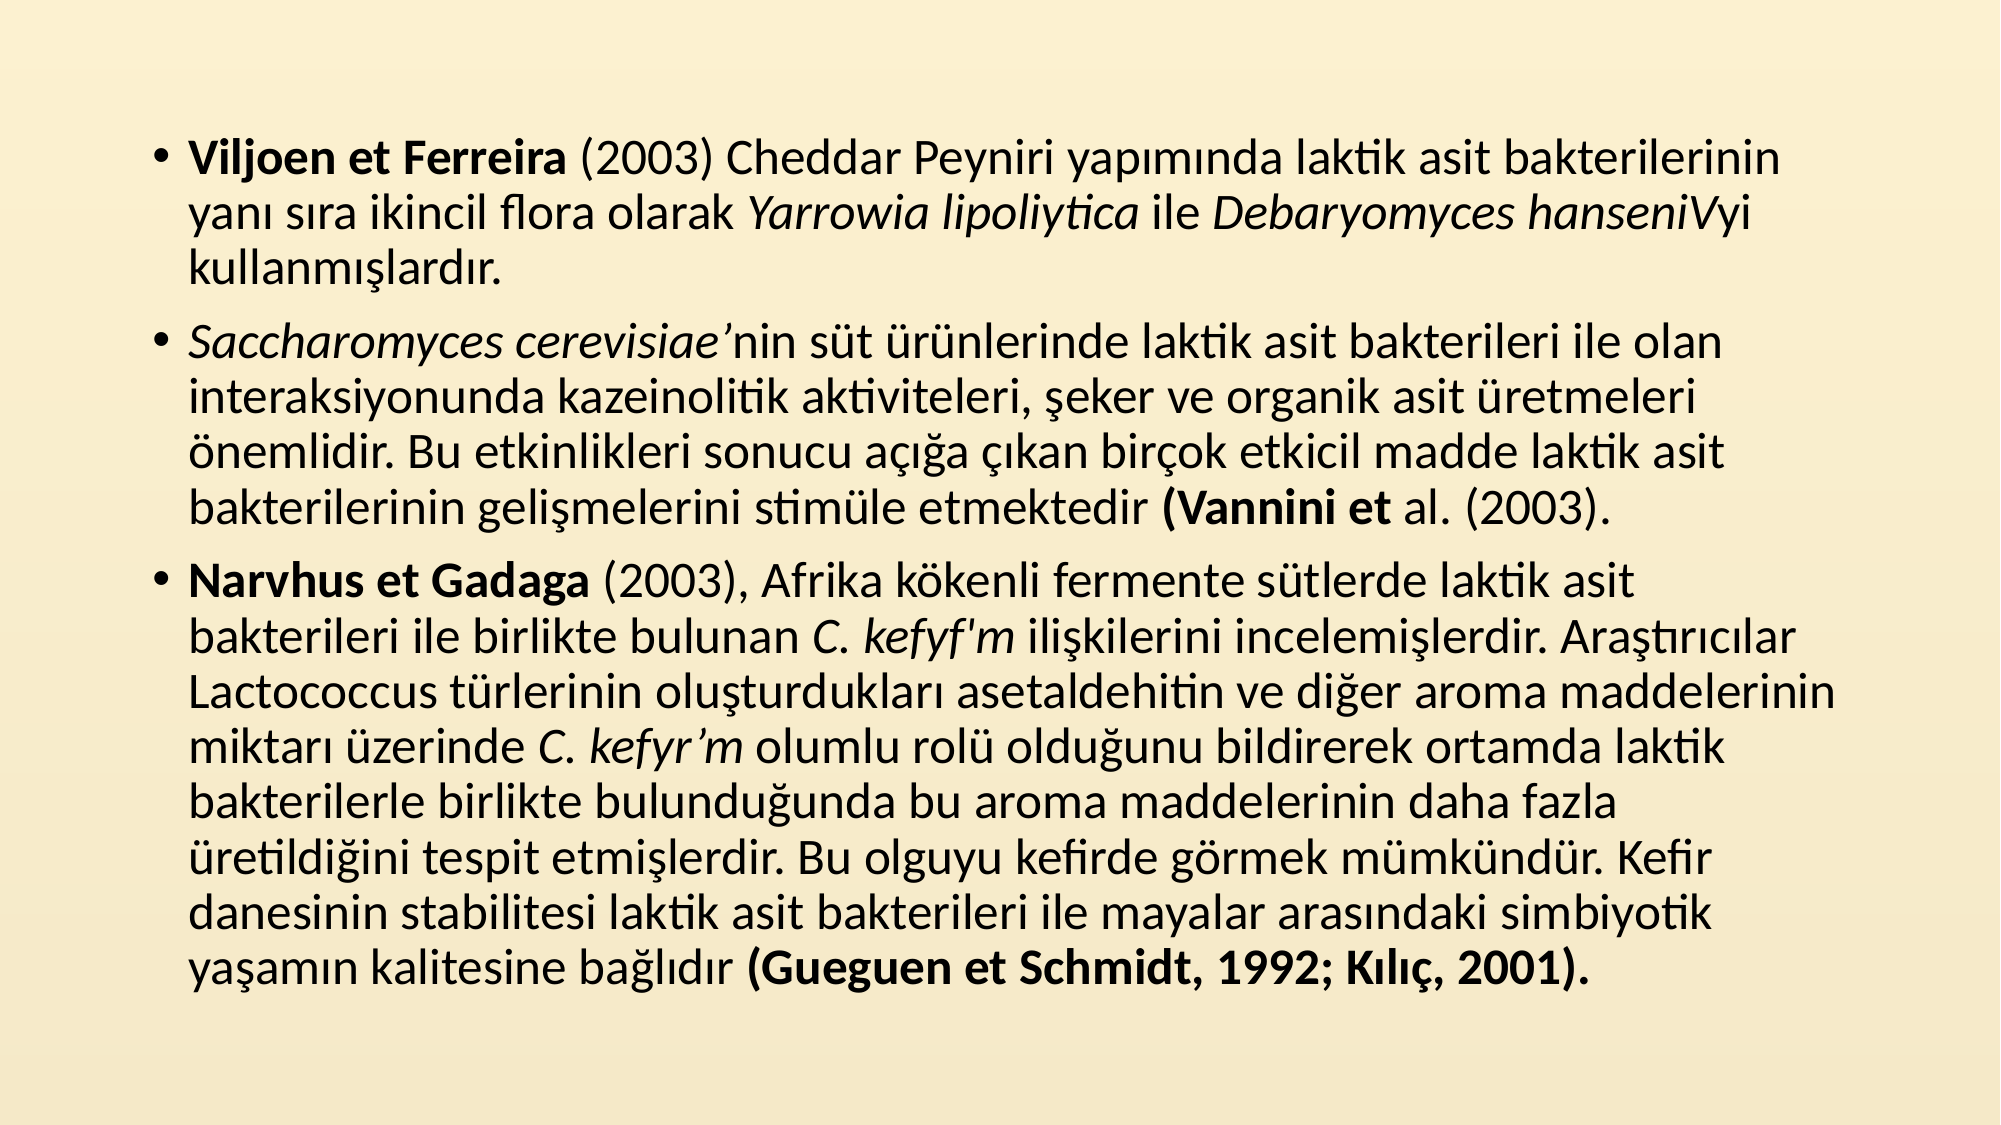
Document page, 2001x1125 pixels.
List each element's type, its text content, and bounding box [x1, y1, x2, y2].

list Viljoen et Ferreira (2003) Cheddar Peyniri yapımında laktik asit bakterilerinin yanı sıra ikincil flora olarak Yarrowia lipoliytica ile Debaryomyces hanseniVyi kullanmışlardır. Saccharomyces cerevisiae’nin süt ürünlerinde laktik asit bakterileri ile olan interaksiyonunda kazeinolitik aktiviteleri, şeker ve organik asit üretmeleri önemlidir. Bu etkinlikleri sonucu açığa çıkan birçok etkicil madde laktik asit bakterilerinin gelişmelerini stimüle etmektedir (Vannini et al. (2003). Narvhus et Gadaga (2003), Afrika kökenli fermente sütlerde laktik asit bakterileri ile birlikte bulunan C. kefyf'm ilişkilerini incelemişlerdir. Araştırıcılar Lactococcus türlerinin oluşturdukları asetaldehitin ve diğer aroma maddelerinin miktarı üzerinde C. kefyr’m olumlu rolü olduğunu bildirerek ortamda laktik bakterilerle birlikte bulunduğunda bu aroma maddelerinin daha fazla üretildiğini tespit etmişlerdir. Bu olguyu kefirde görmek mümkündür. Kefir danesinin stabilitesi laktik asit bakterileri ile mayalar arasındaki simbiyotik yaşamın kalitesine bağlıdır (Gueguen et Schmidt, 1992; Kılıç, 2001). [137, 122, 1863, 1014]
